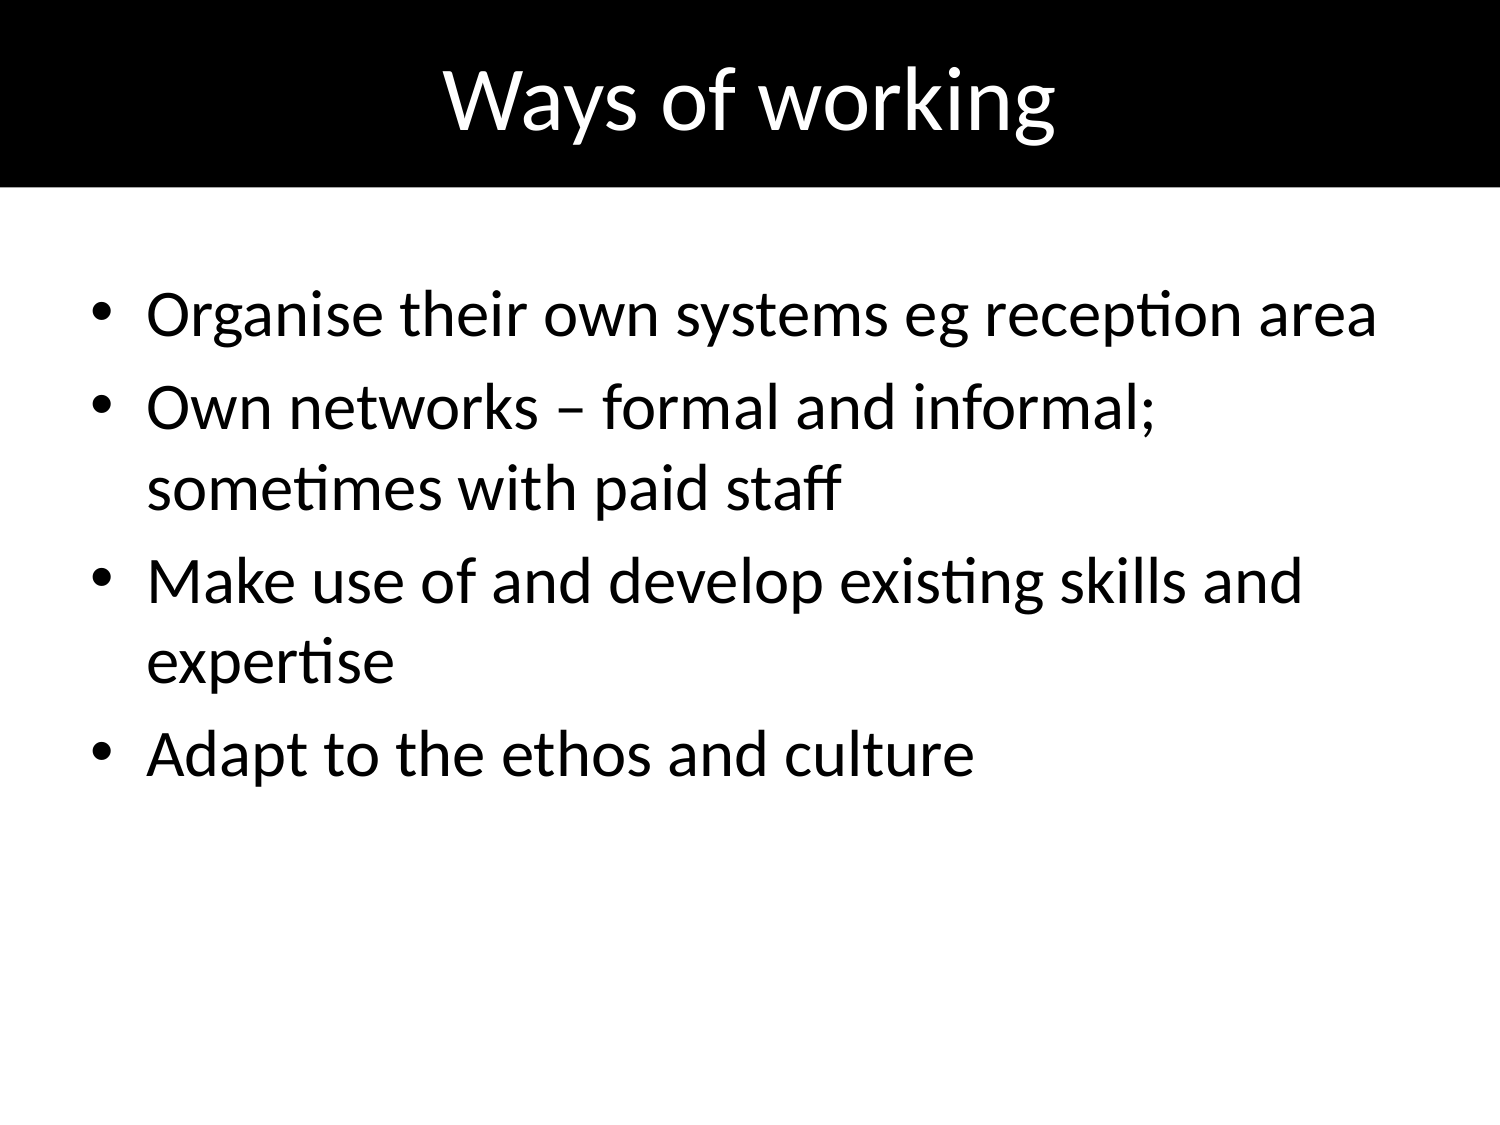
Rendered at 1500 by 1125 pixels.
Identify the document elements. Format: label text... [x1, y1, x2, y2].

title Ways of working [0, 0, 1500, 188]
list Organise their own systems eg reception area Own networks – formal and informal; sometimes with paid staff Make use of and develop existing skills and expertise Adapt to the ethos and culture [75, 262, 1425, 1005]
